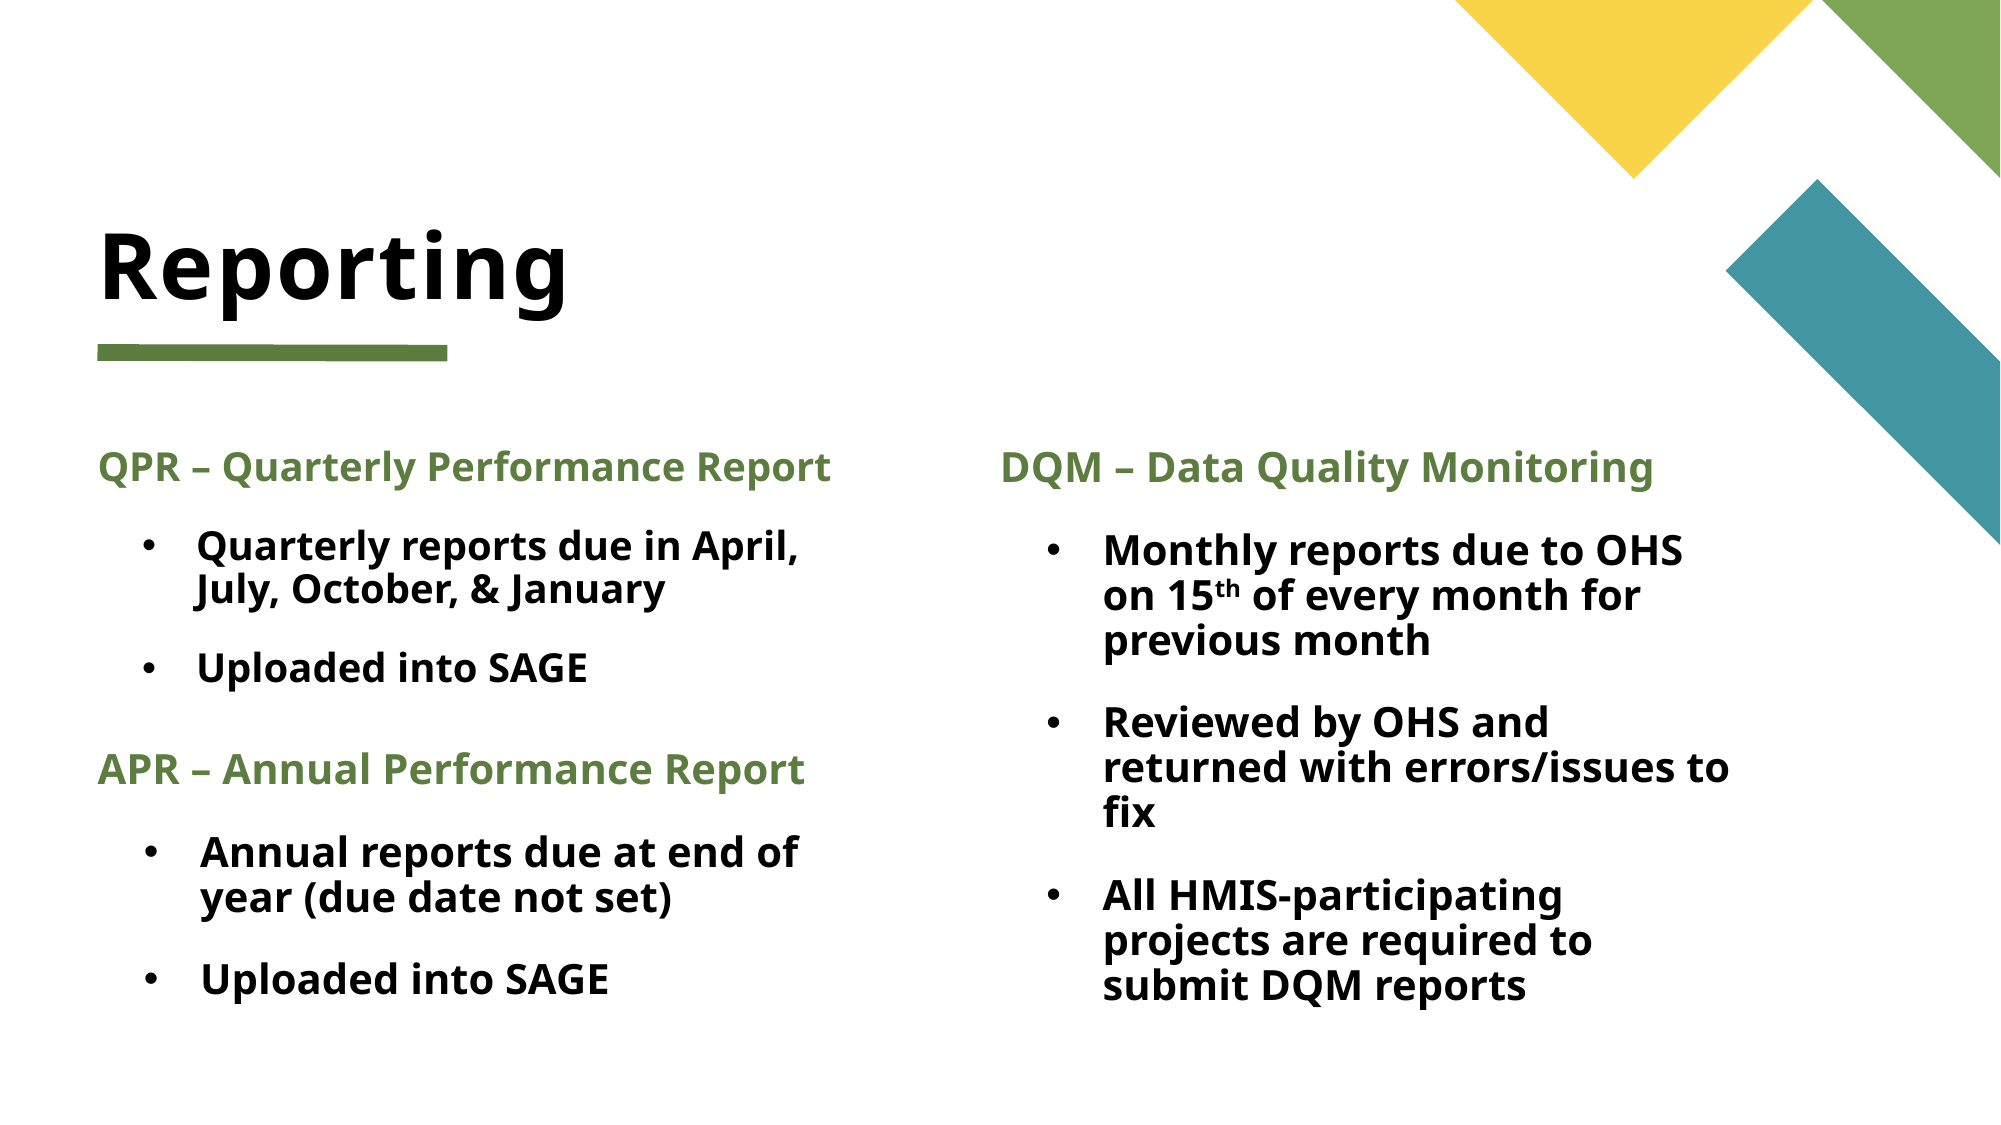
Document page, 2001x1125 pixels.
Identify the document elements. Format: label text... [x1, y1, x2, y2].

text_box DQM – Data Quality Monitoring Monthly reports due to OHS on 15th of every month for previous month Reviewed by OHS and returned with errors/issues to fix All HMIS-participating projects are required to submit DQM reports [999, 439, 1737, 1019]
list APR – Annual Performance Report Annual reports due at end of year (due date not set) Uploaded into SAGE [97, 741, 835, 1050]
list QPR – Quarterly Performance Report Quarterly reports due in April, July, October, & January Uploaded into SAGE [97, 439, 835, 726]
title Reporting [97, 200, 1702, 317]
